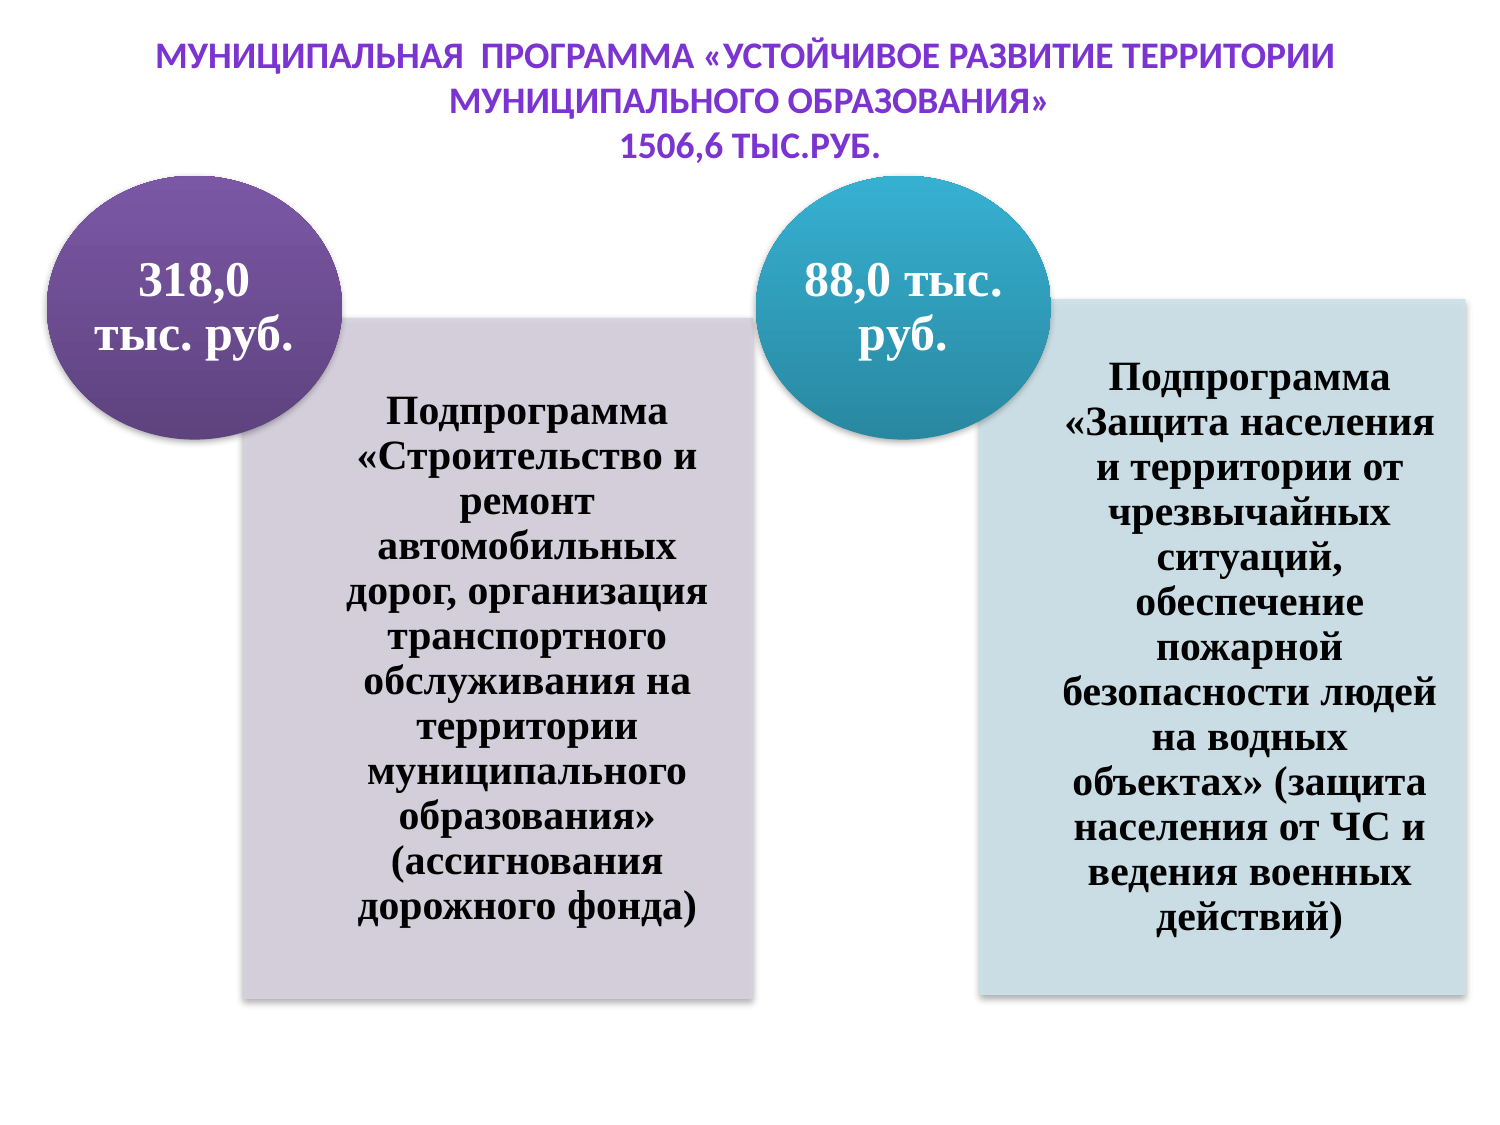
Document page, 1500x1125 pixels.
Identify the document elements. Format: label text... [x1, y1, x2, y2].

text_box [46, 175, 1442, 1044]
text_box МУНИЦИПАЛЬНАЯ ПРОГРАММА «УСТОЙЧИВОЕ РАЗВИТИЕ ТЕРРИТОРИИ МУНИЦИПАЛЬНОГО ОБРАЗОВАНИЯ» 1506,6 тыс.руб. [23, 23, 1477, 174]
